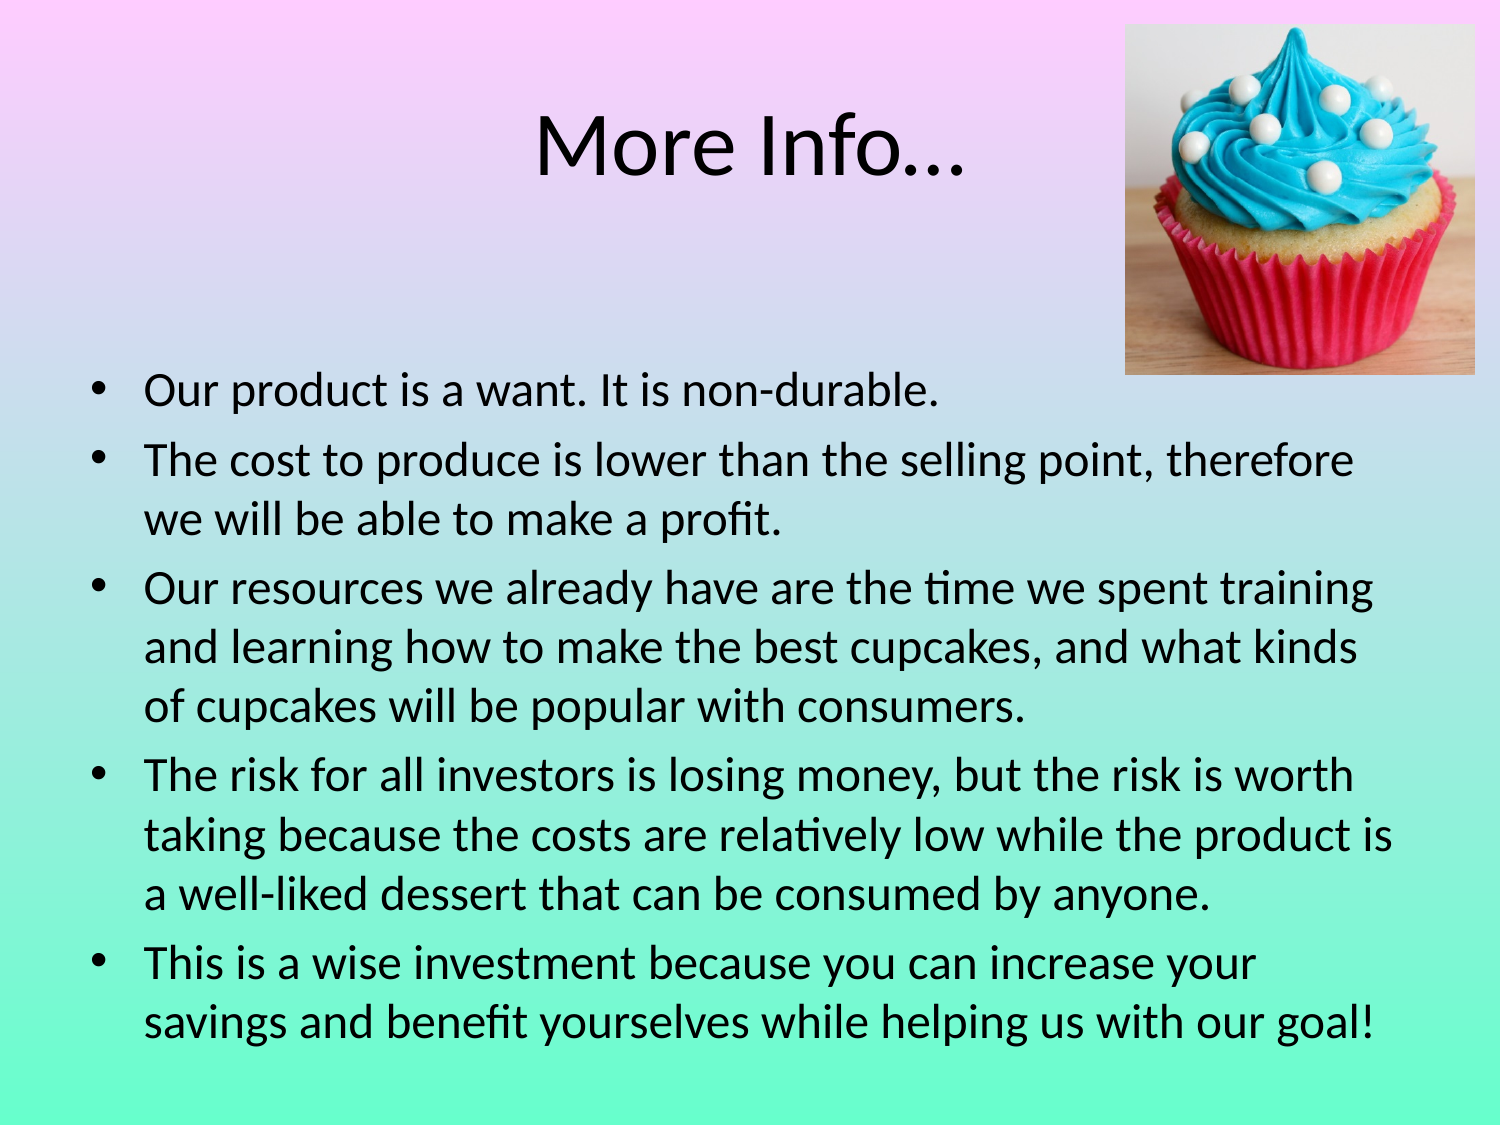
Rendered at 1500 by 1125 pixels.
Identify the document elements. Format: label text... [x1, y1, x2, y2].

picture [1124, 24, 1476, 376]
title More Info… [75, 45, 1119, 233]
list Our product is a want. It is non-durable. The cost to produce is lower than the selling point, therefore we will be able to make a profit. Our resources we already have are the time we spent training and learning how to make the best cupcakes, and what kinds of cupcakes will be popular with consumers. The risk for all investors is losing money, but the risk is worth taking because the costs are relatively low while the product is a well-liked dessert that can be consumed by anyone. This is a wise investment because you can increase your savings and benefit yourselves while helping us with our goal! [75, 350, 1425, 1105]
